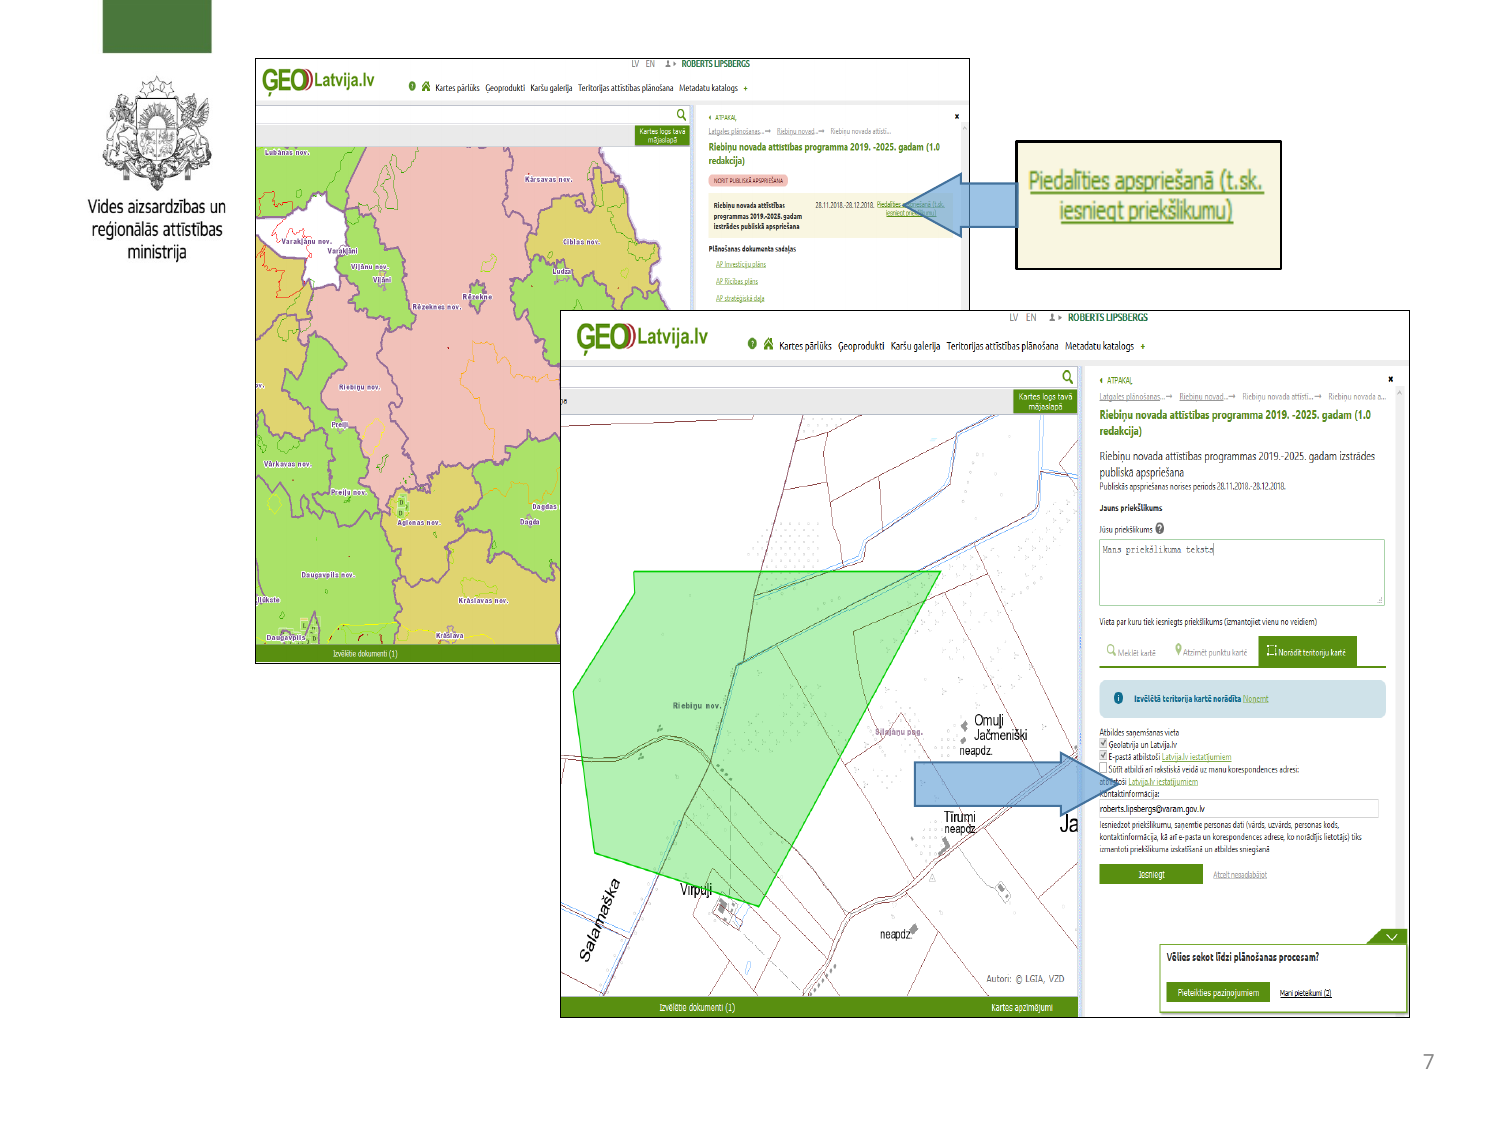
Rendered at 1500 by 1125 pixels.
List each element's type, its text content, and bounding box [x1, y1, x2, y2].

picture [48, 0, 266, 322]
slide_number 7 [1400, 1037, 1450, 1088]
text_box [254, 58, 1410, 1018]
